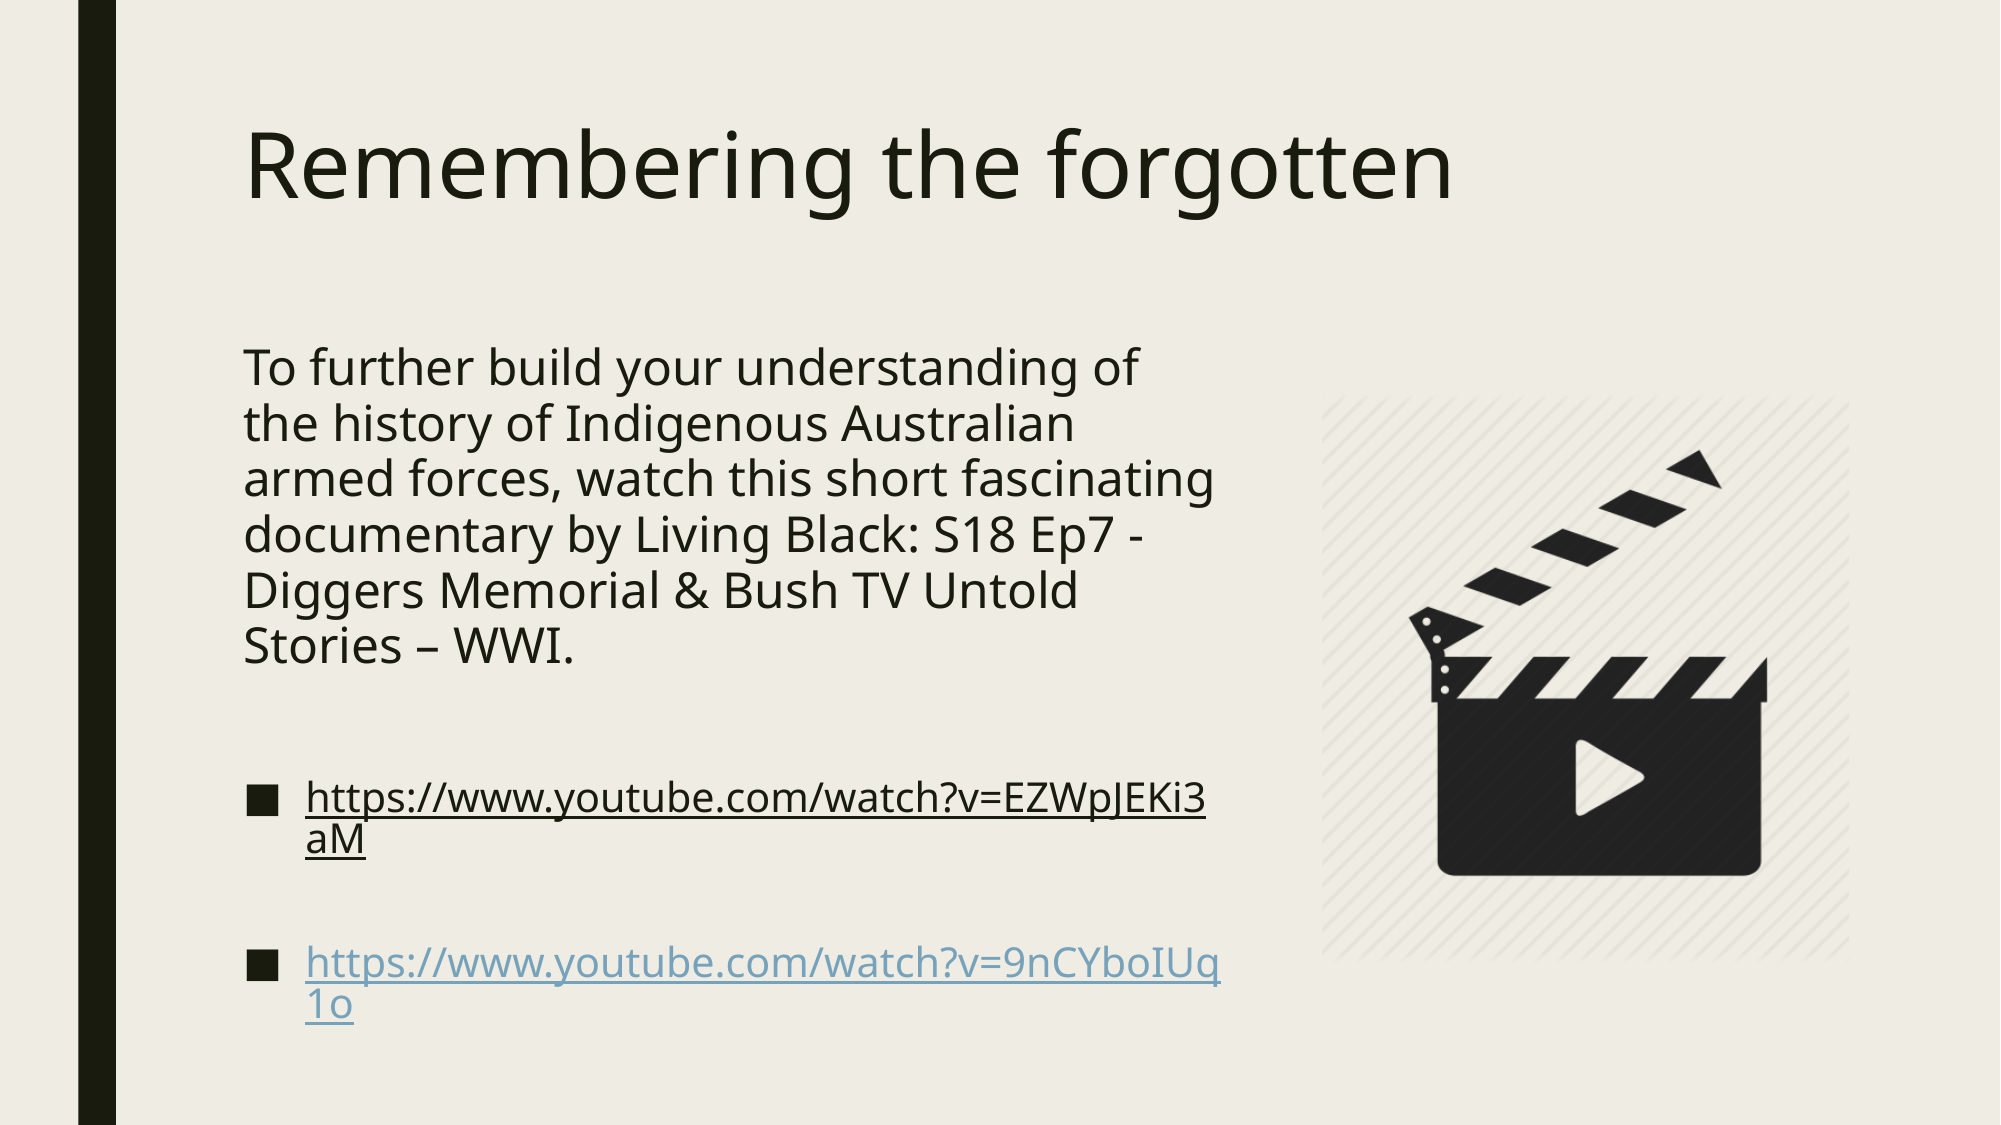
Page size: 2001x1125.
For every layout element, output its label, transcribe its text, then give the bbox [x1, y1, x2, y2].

list To further build your understanding of the history of Indigenous Australian armed forces, watch this short fascinating documentary by Living Black: S18 Ep7 - Diggers Memorial & Bush TV Untold Stories – WWI. https://www.youtube.com/watch?v=EZWpJEKi3aM https://www.youtube.com/watch?v=9nCYboIUq1o [228, 333, 1242, 963]
title Remembering the forgotten [228, 112, 1850, 357]
picture [1322, 393, 1850, 963]
